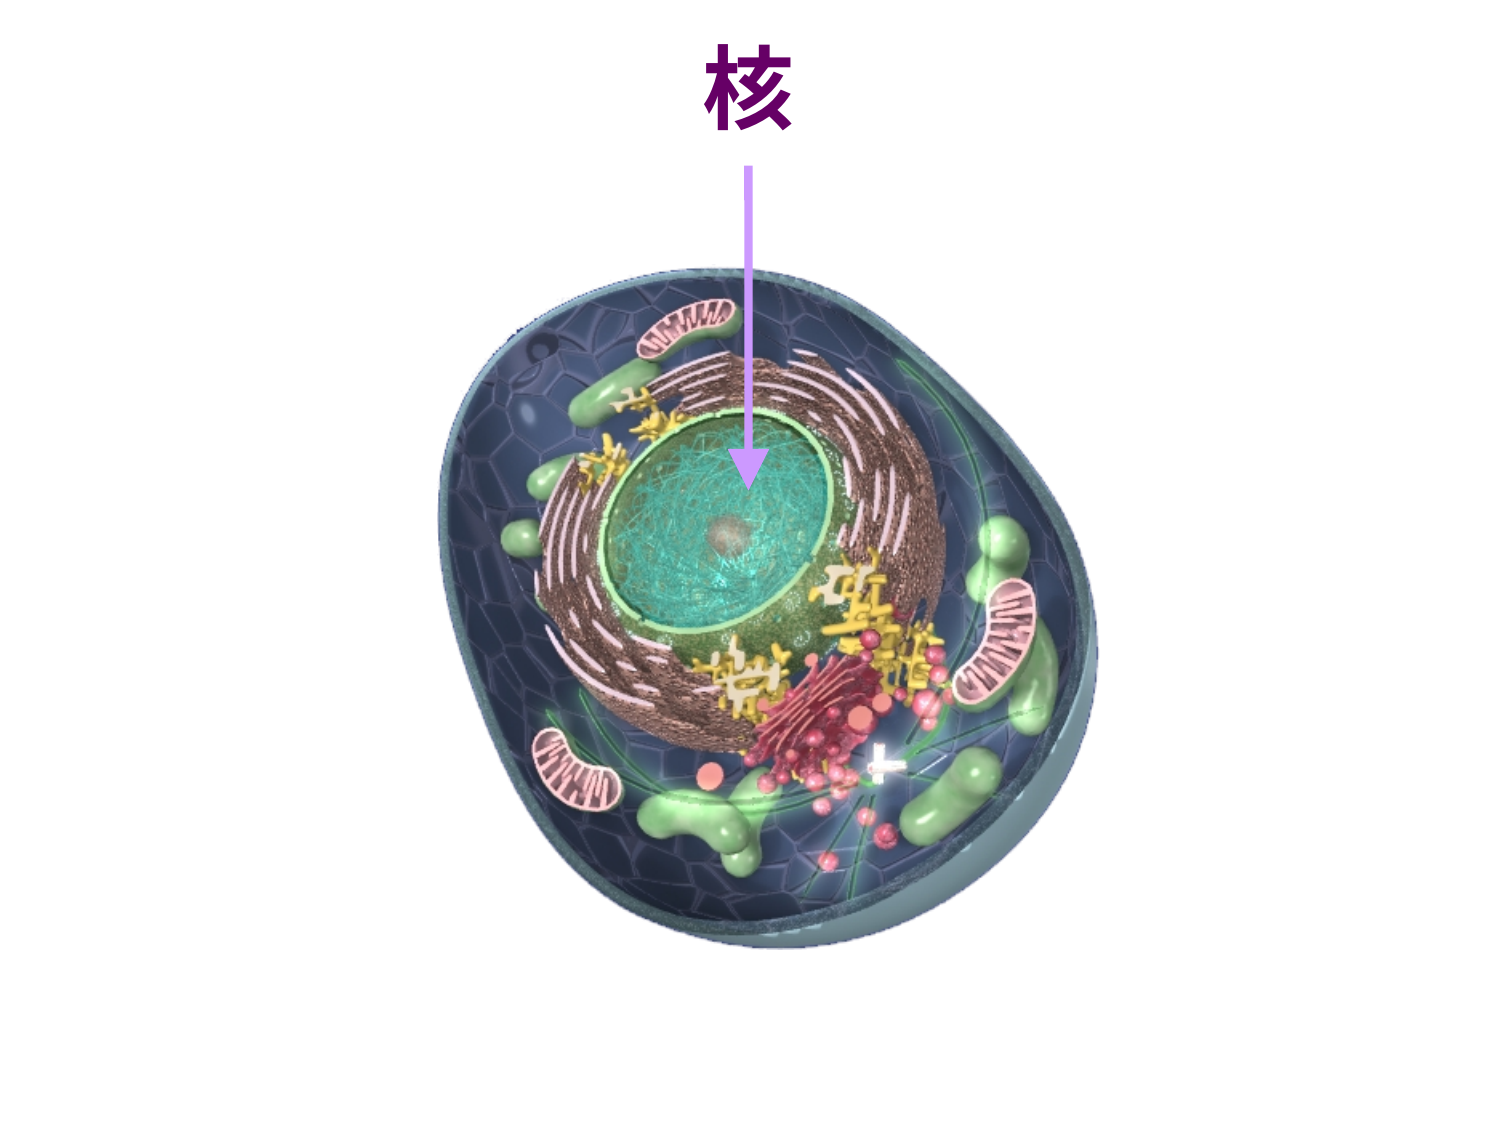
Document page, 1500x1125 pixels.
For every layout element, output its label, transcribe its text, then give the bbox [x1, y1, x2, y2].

text_box 核 [9, 23, 1488, 149]
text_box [437, 264, 1101, 950]
